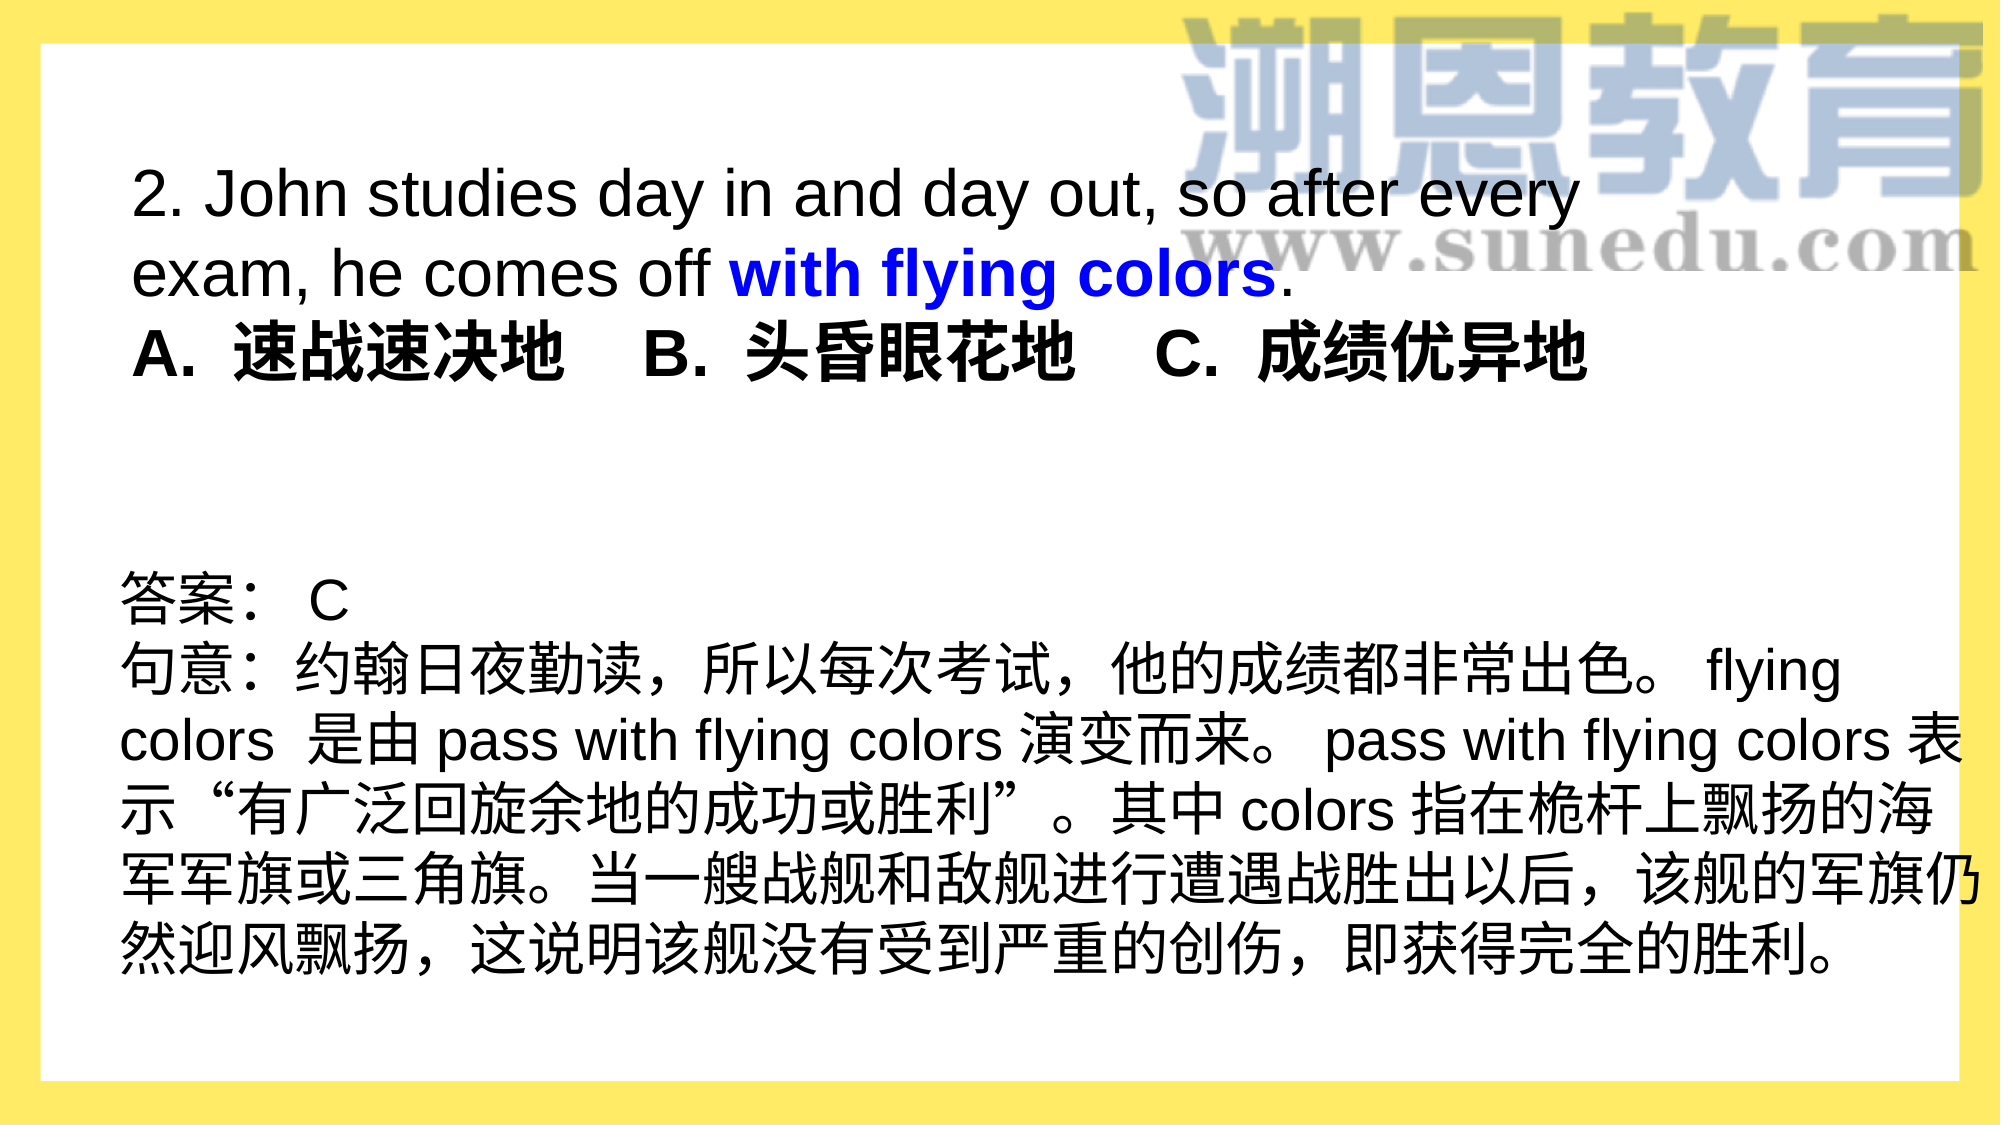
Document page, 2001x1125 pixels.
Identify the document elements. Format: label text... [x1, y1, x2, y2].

picture [1178, 10, 1983, 271]
text_box 2. John studies day in and day out, so after every exam, he comes off with flying colors. A. 速战速决地 B. 头昏眼花地 C. 成绩优异地 [116, 142, 1684, 398]
text_box 答案：C 句意：约翰日夜勤读，所以每次考试，他的成绩都非常出色。flying colors 是由pass with flying colors演变而来。pass with flying colors表示“有广泛回旋余地的成功或胜利”。其中colors指在桅杆上飘扬的海军军旗或三角旗。当一艘战舰和敌舰进行遭遇战胜出以后，该舰的军旗仍然迎风飘扬，这说明该舰没有受到严重的创伤，即获得完全的胜利。 [105, 554, 2000, 990]
